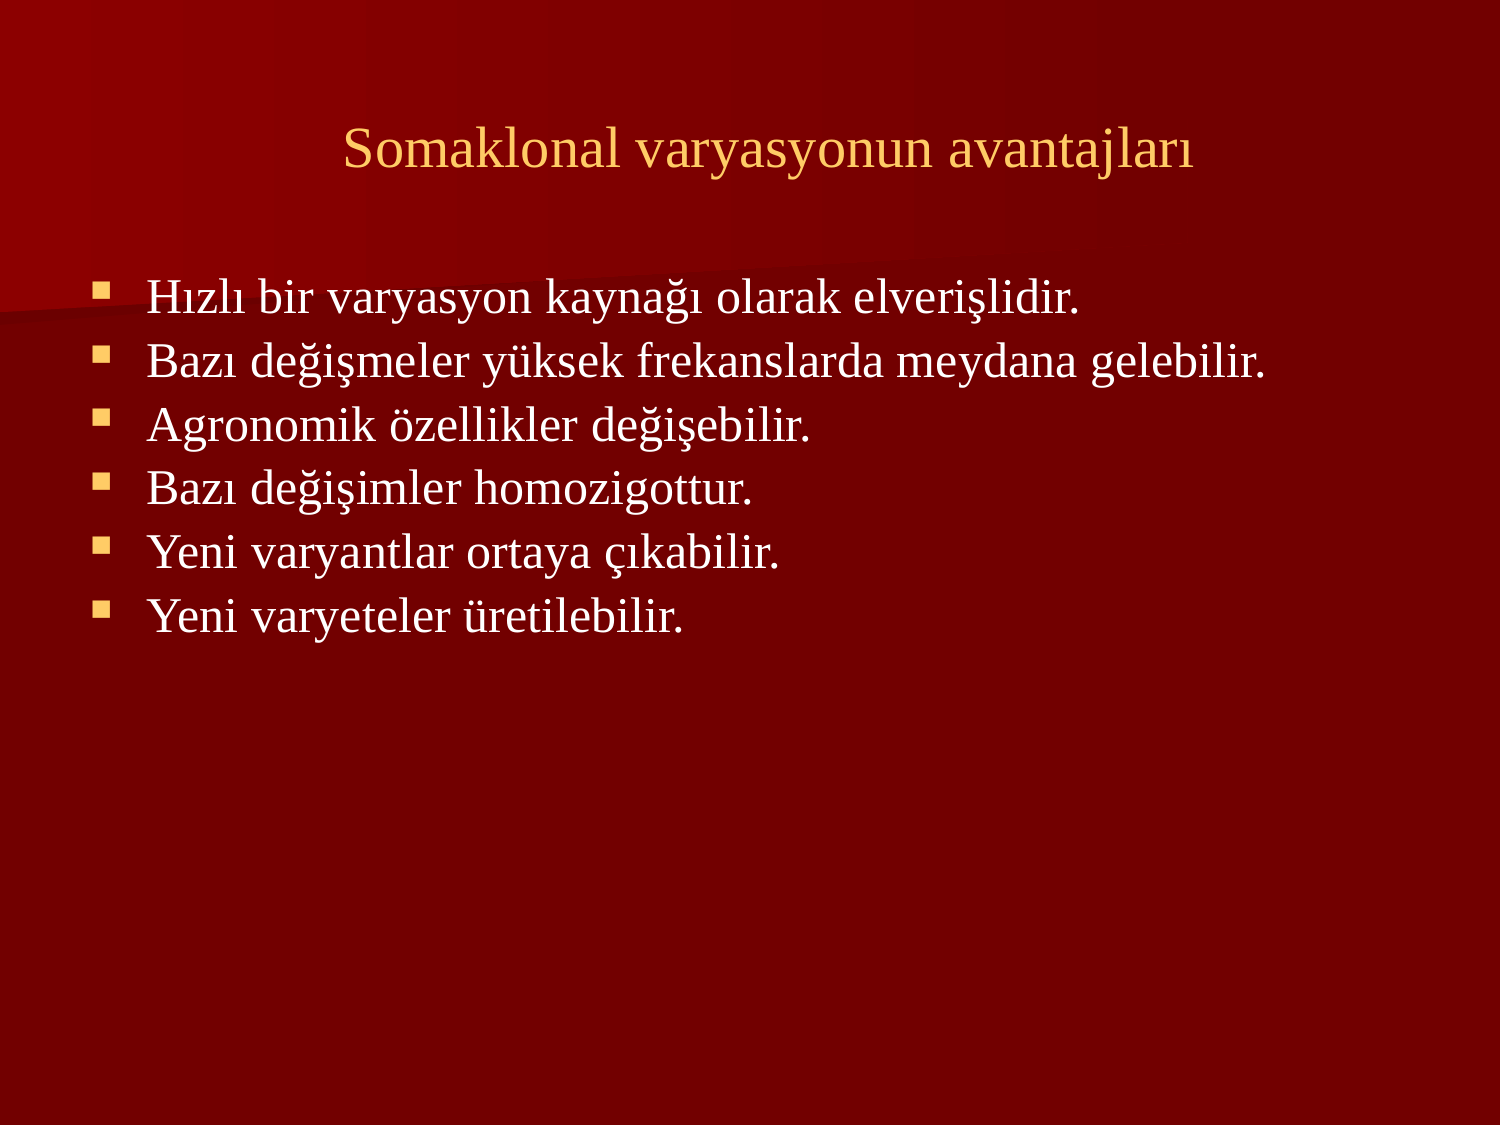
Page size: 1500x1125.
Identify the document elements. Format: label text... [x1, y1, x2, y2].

title Somaklonal varyasyonun avantajları [74, 49, 1463, 238]
list Hızlı bir varyasyon kaynağı olarak elverişlidir. Bazı değişmeler yüksek frekanslarda meydana gelebilir. Agronomik özellikler değişebilir. Bazı değişimler homozigottur. Yeni varyantlar ortaya çıkabilir. Yeni varyeteler üretilebilir. [74, 262, 1426, 681]
